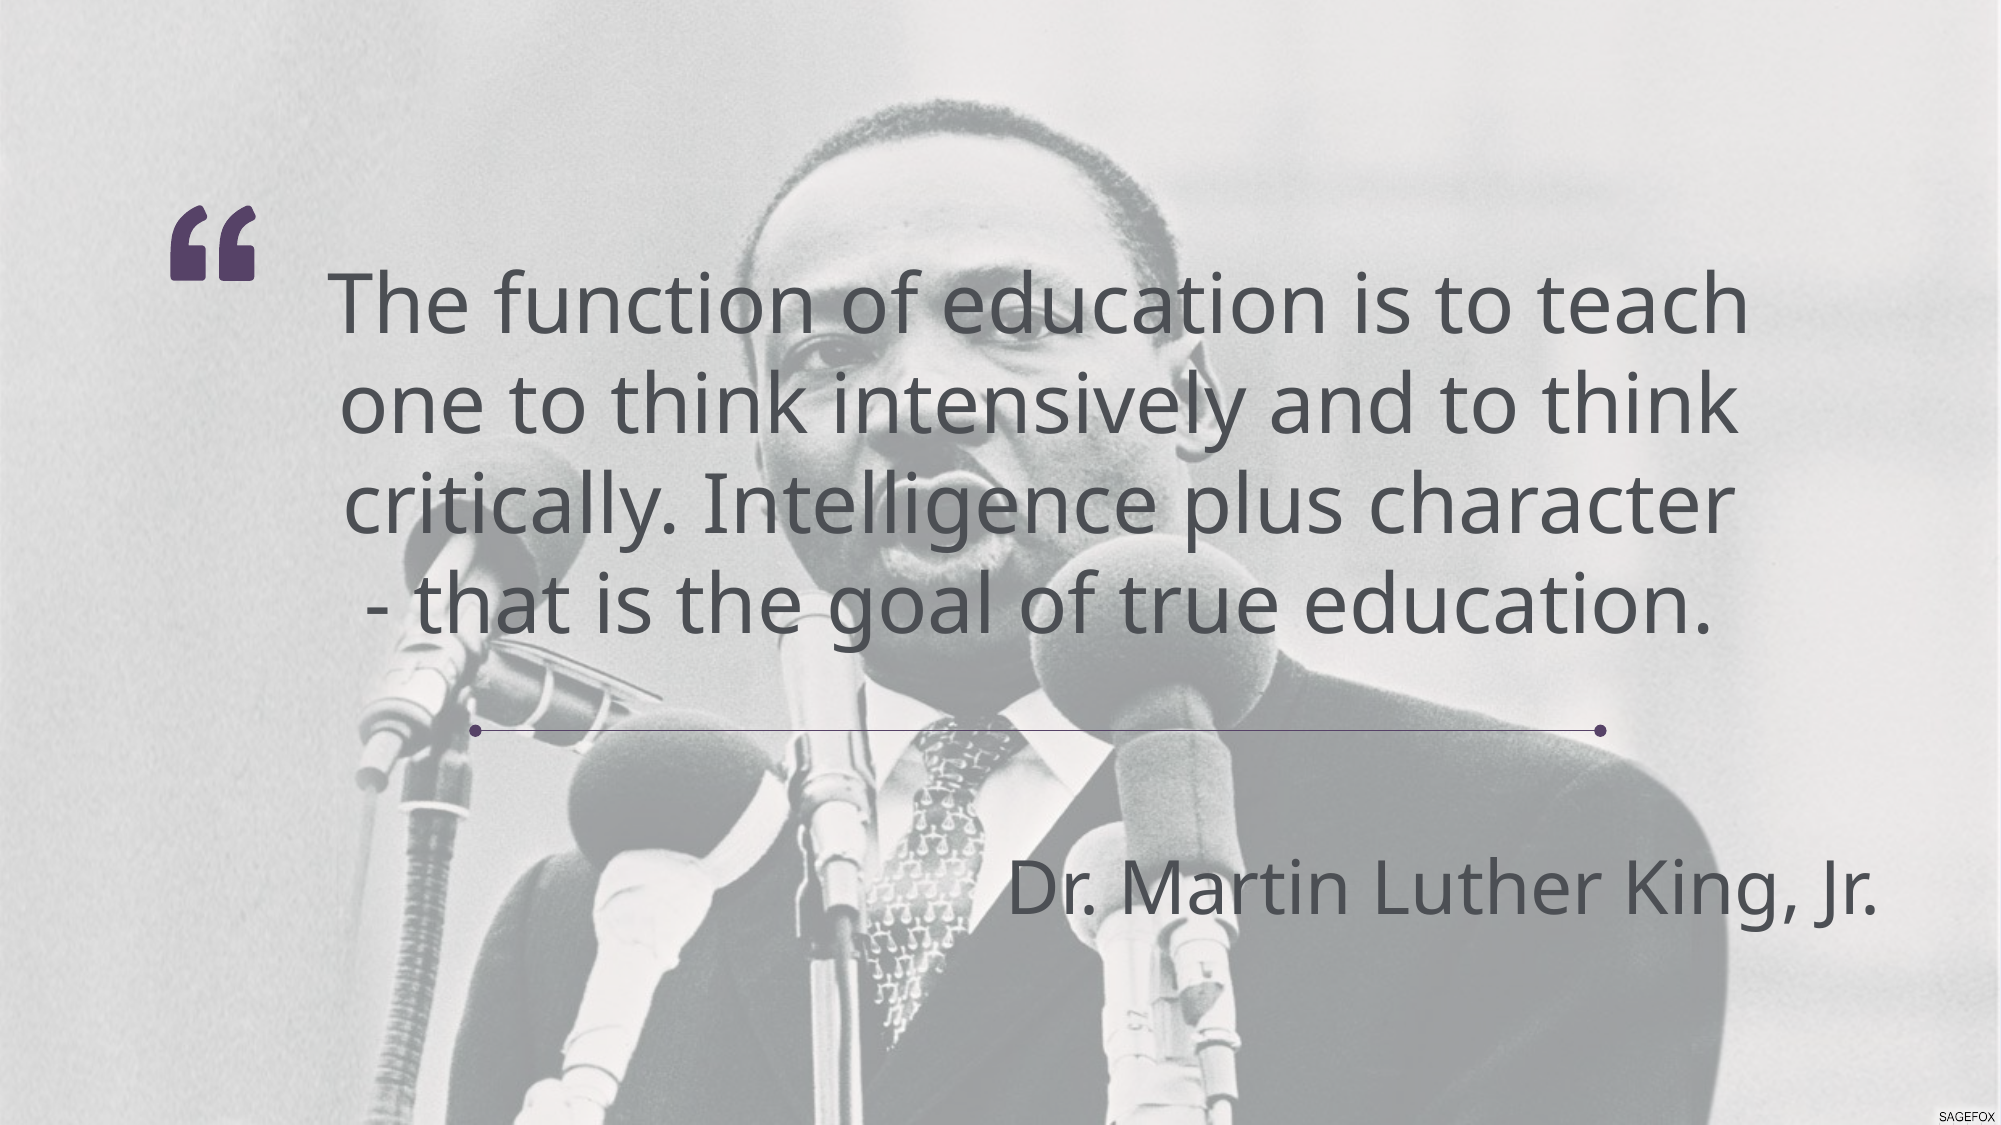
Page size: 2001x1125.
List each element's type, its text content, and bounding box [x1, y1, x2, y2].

text_box [0, 0, 2000, 1125]
text_box Dr. Martin Luther King, Jr. [989, 831, 1897, 937]
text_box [170, 205, 256, 281]
picture [1936, 1111, 1997, 1125]
text_box The function of education is to teach one to think intensively and to think critically. Intelligence plus character - that is the goal of true education. [303, 243, 1777, 658]
